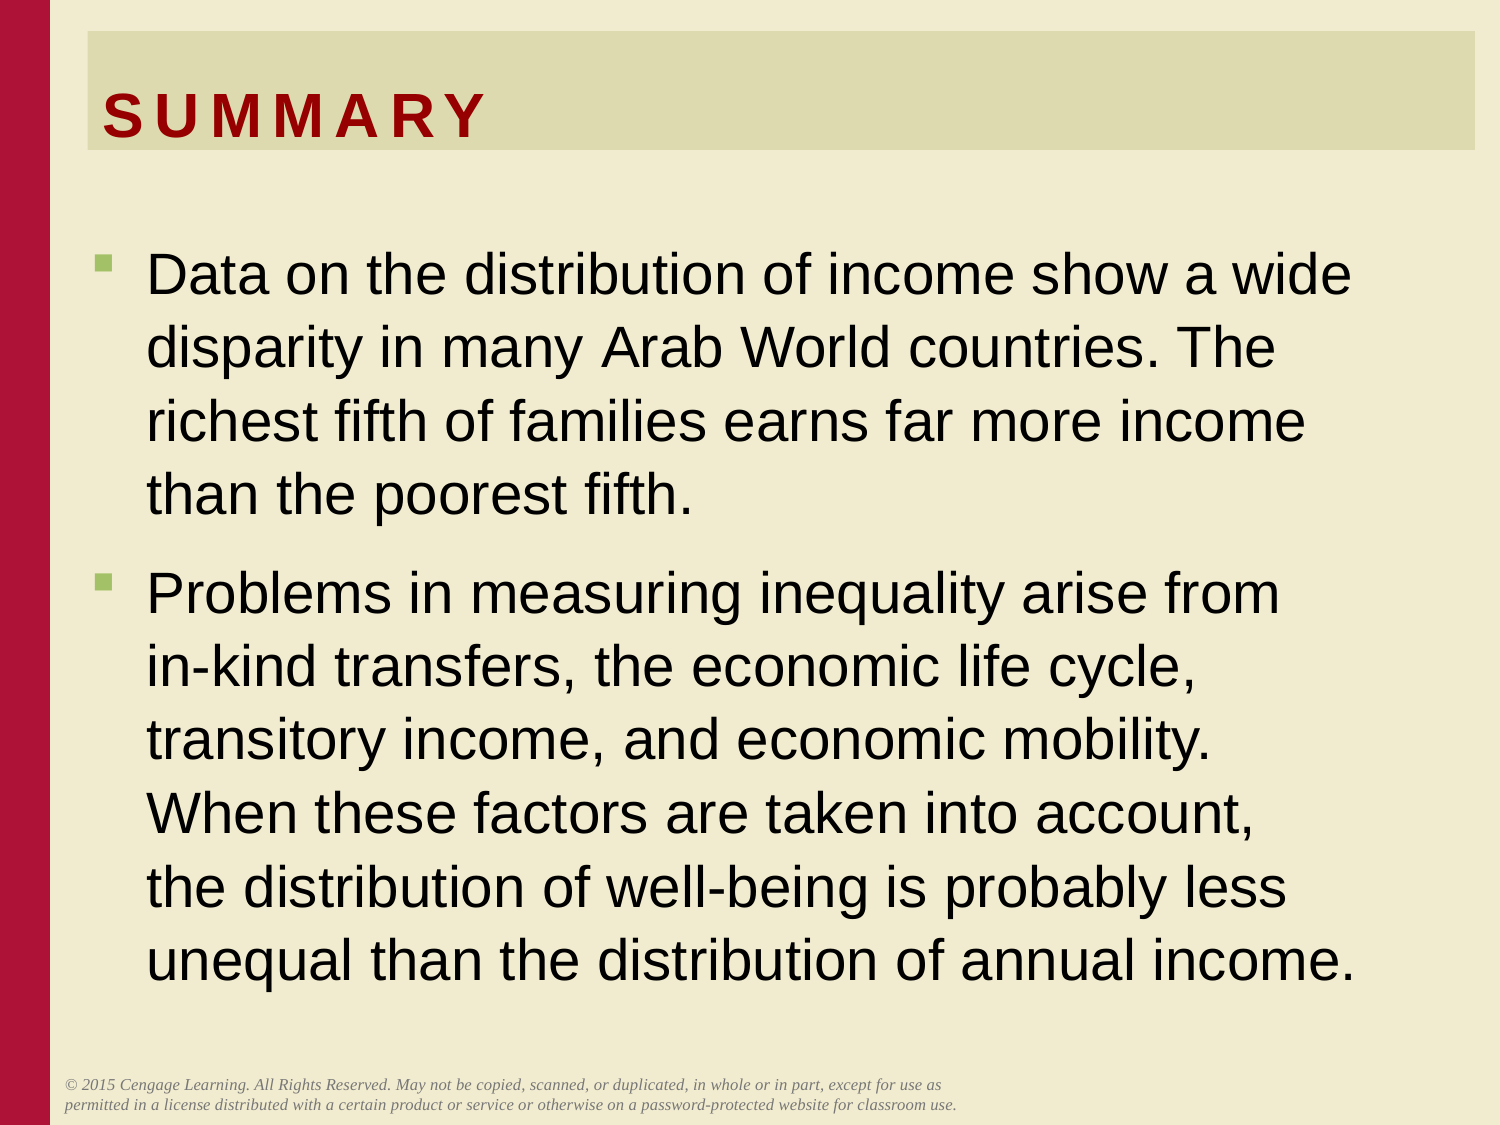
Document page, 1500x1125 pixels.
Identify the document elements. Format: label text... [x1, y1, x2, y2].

title SUMMARY [87, 30, 1476, 151]
list Data on the distribution of income show a wide disparity in many Arab World countries. The richest fifth of families earns far more income than the poorest fifth. Problems in measuring inequality arise from in-kind transfers, the economic life cycle, transitory income, and economic mobility. When these factors are taken into account, the distribution of well-being is probably less unequal than the distribution of annual income. [74, 224, 1426, 1063]
text_box © 2015 Cengage Learning. All Rights Reserved. May not be copied, scanned, or duplicated, in whole or in part, except for use as permitted in a license distributed with a certain product or service or otherwise on a password-protected website for classroom use. [49, 1066, 977, 1121]
text_box [0, 0, 50, 1125]
